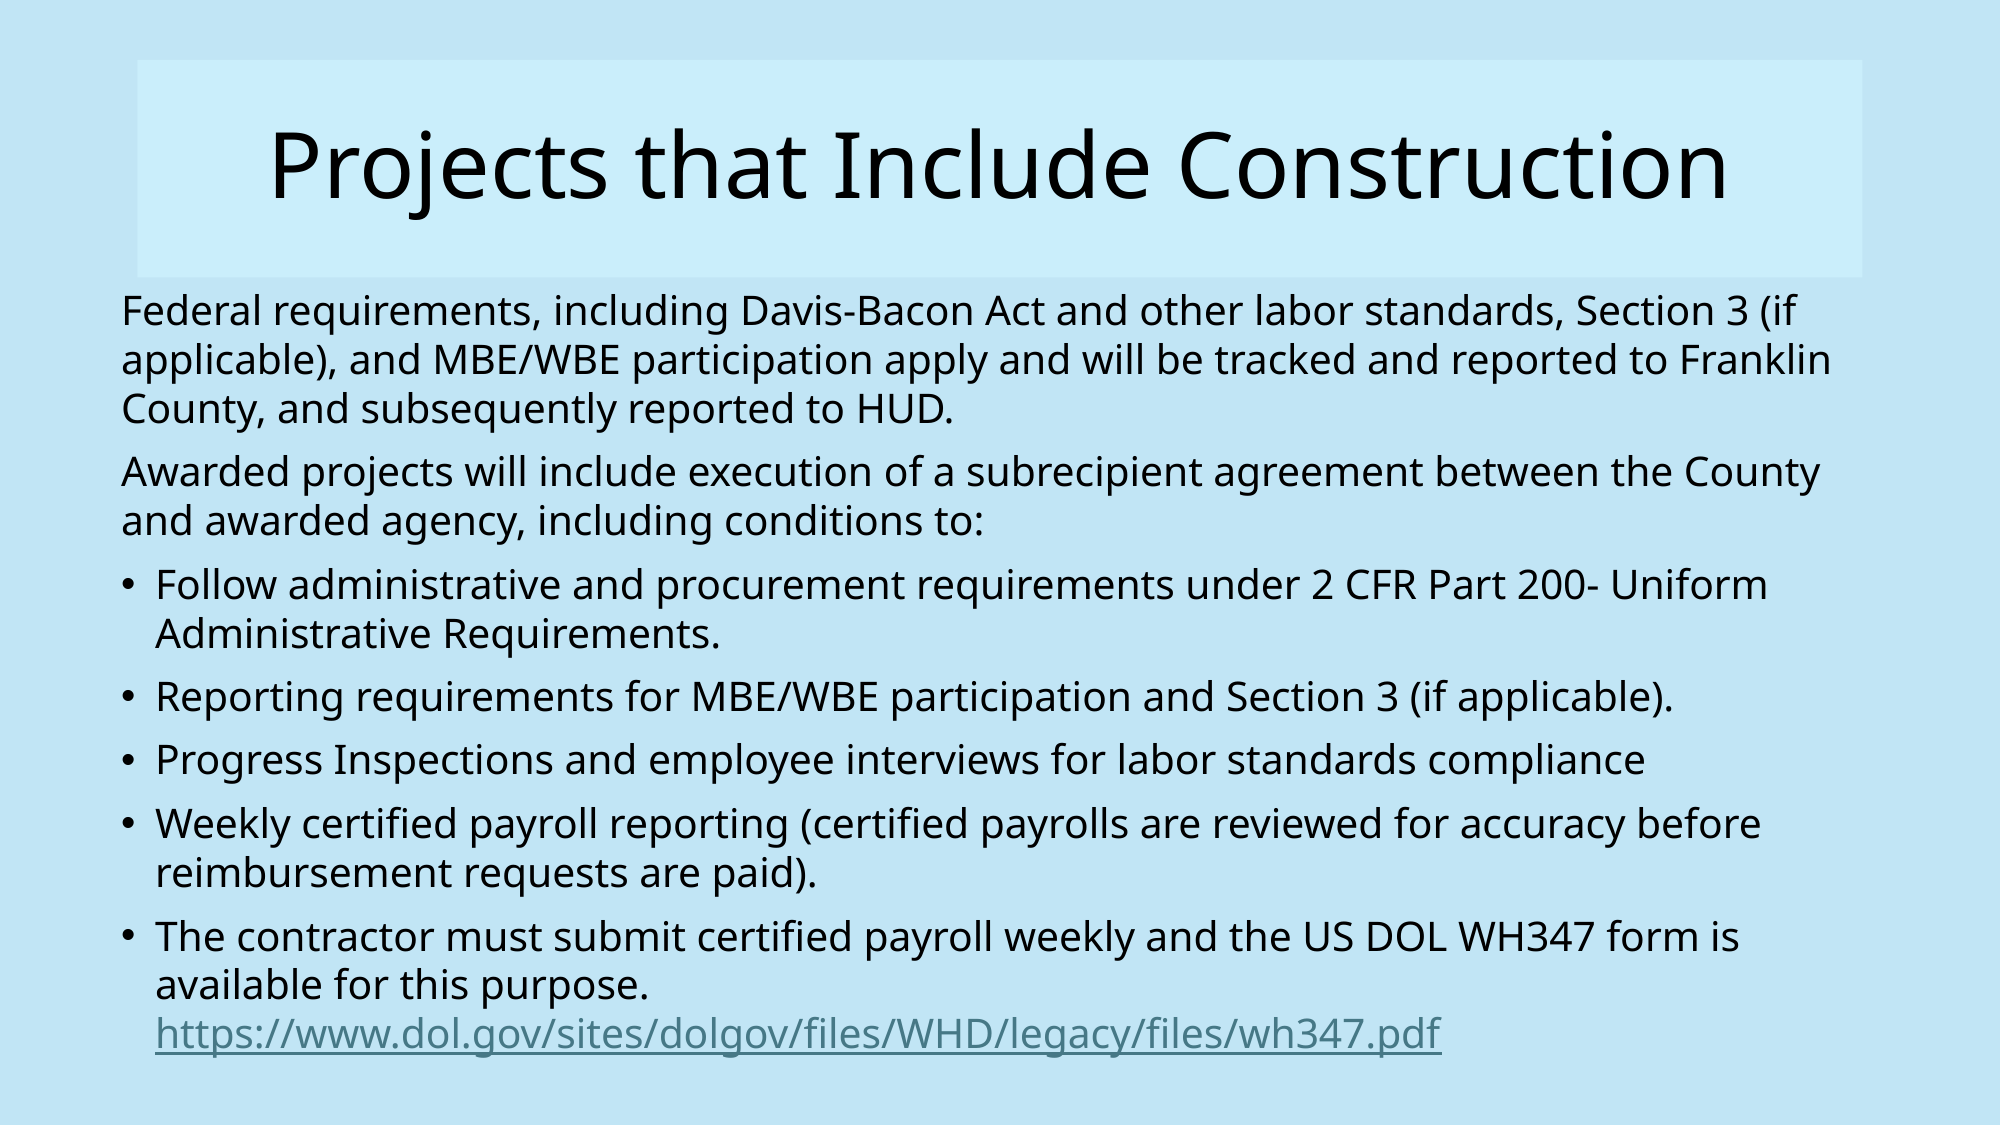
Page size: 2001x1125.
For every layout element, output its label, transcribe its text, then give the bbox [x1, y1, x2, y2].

title Projects that Include Construction [137, 59, 1863, 277]
list Federal requirements, including Davis-Bacon Act and other labor standards, Section 3 (if applicable), and MBE/WBE participation apply and will be tracked and reported to Franklin County, and subsequently reported to HUD. Awarded projects will include execution of a subrecipient agreement between the County and awarded agency, including conditions to: Follow administrative and procurement requirements under 2 CFR Part 200- Uniform Administrative Requirements. Reporting requirements for MBE/WBE participation and Section 3 (if applicable). Progress Inspections and employee interviews for labor standards compliance Weekly certified payroll reporting (certified payrolls are reviewed for accuracy before reimbursement requests are paid). The contractor must submit certified payroll weekly and the US DOL WH347 form is available for this purpose. https://www.dol.gov/sites/dolgov/files/WHD/legacy/files/wh347.pdf [106, 277, 1863, 1079]
